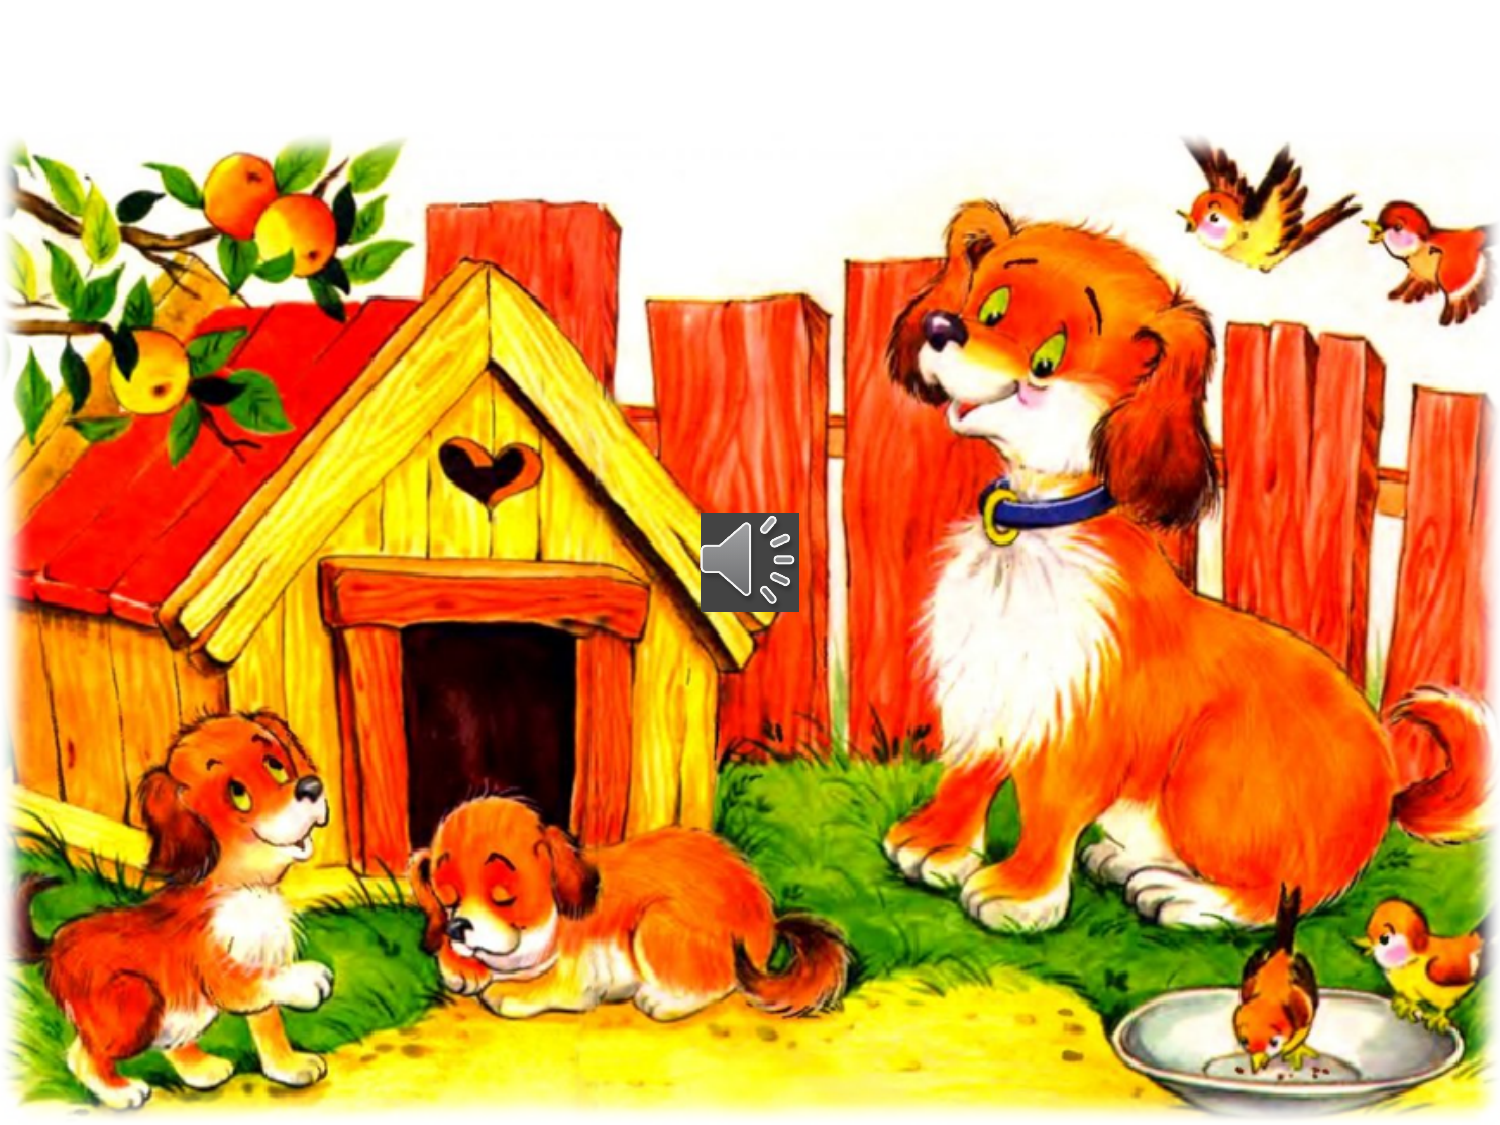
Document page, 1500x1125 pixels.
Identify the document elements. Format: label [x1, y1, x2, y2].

picture [0, 131, 1500, 1125]
